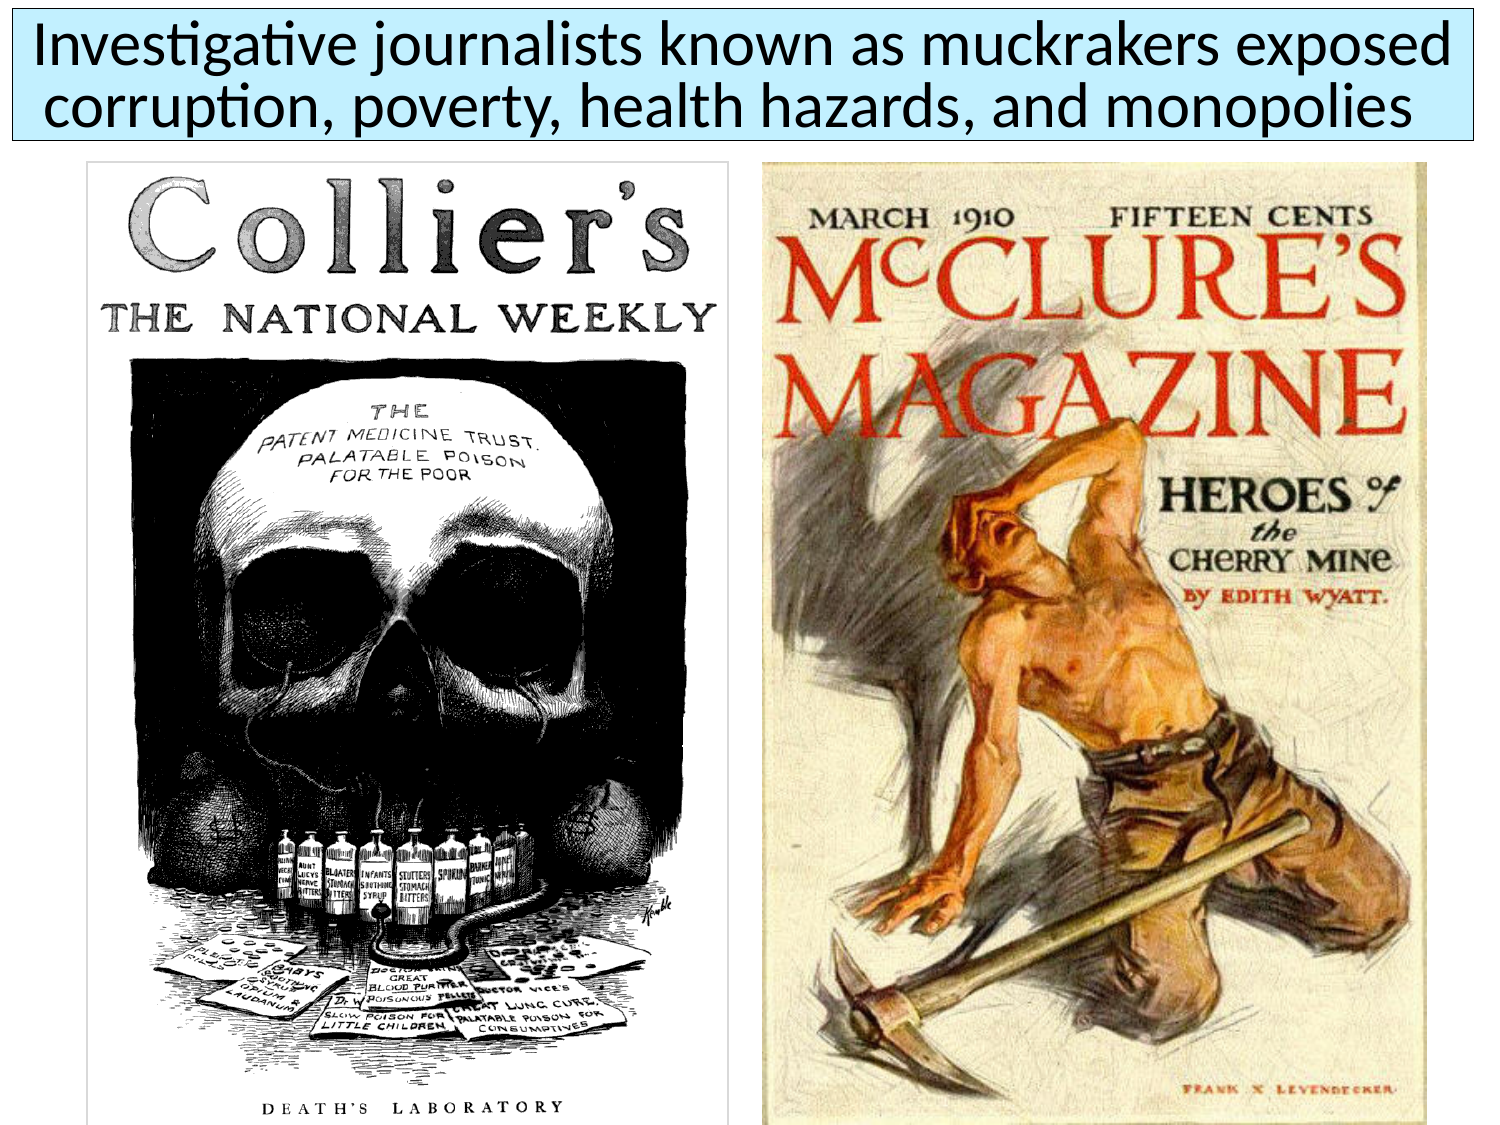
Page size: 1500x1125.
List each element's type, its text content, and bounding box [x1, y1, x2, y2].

picture [762, 162, 1427, 1125]
text_box Investigative journalists known as muckrakers exposed corruption, poverty, health hazards, and monopolies [12, 8, 1474, 141]
picture [87, 162, 728, 1125]
